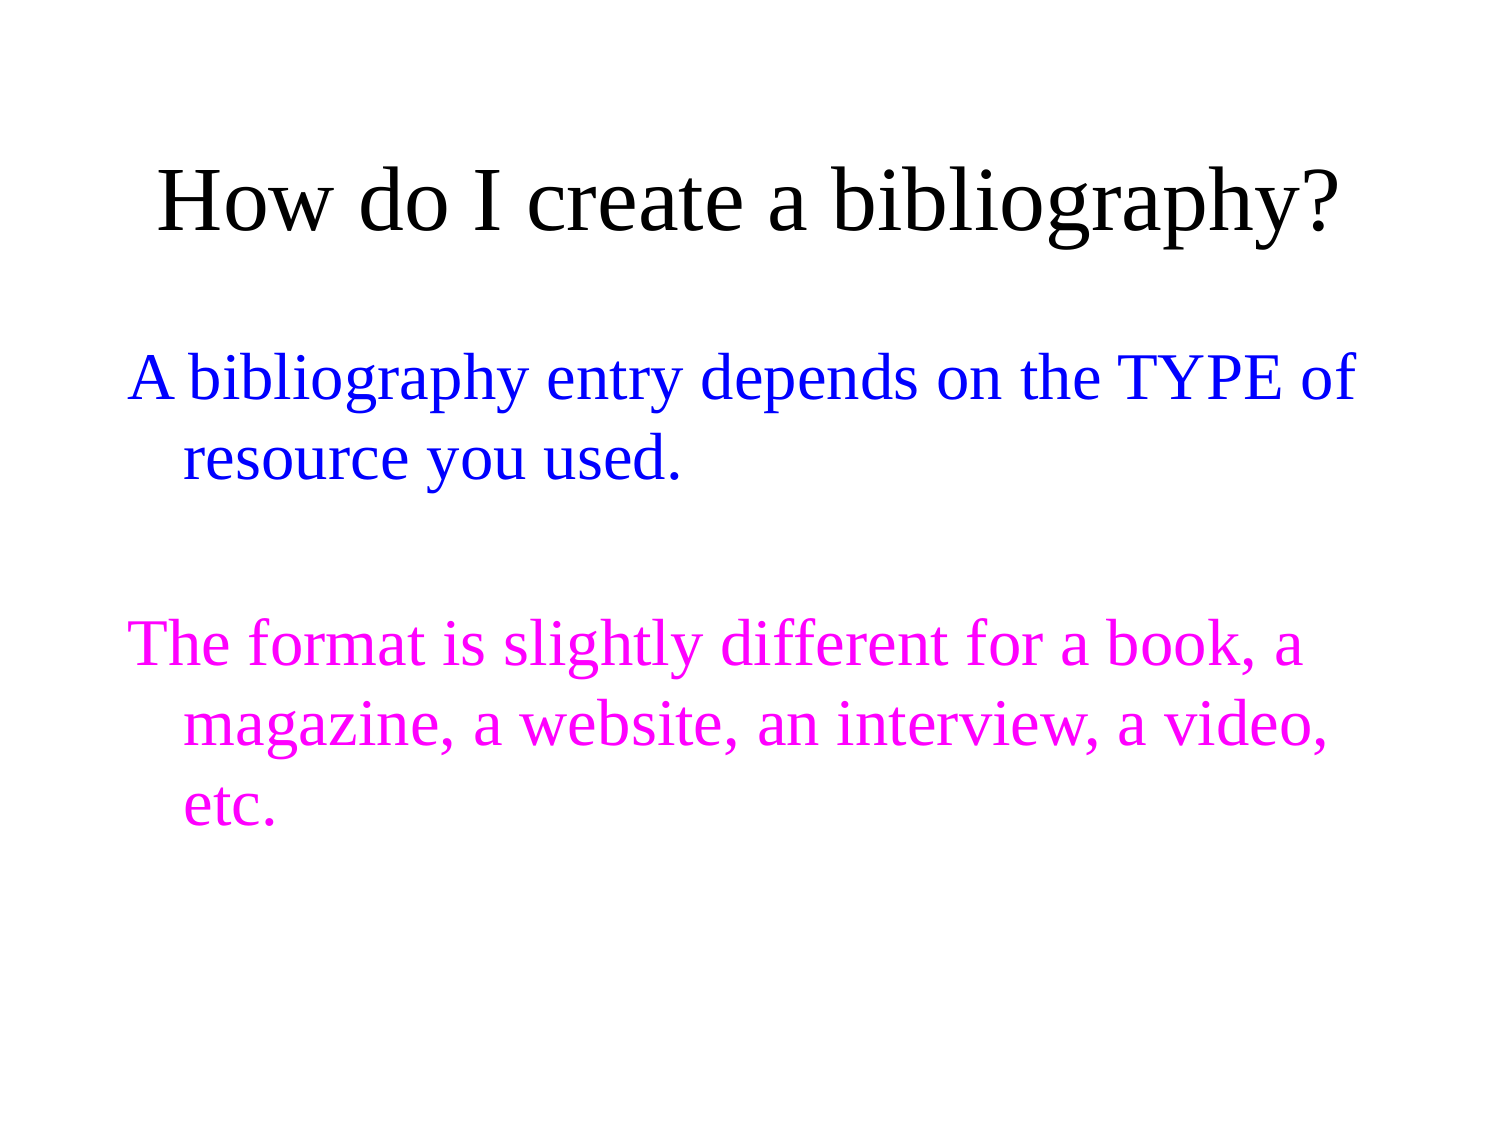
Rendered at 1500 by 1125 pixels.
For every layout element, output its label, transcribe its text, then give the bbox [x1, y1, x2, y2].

title How do I create a bibliography? [112, 99, 1388, 288]
list A bibliography entry depends on the TYPE of resource you used. The format is slightly different for a book, a magazine, a website, an interview, a video, etc. [112, 324, 1388, 1001]
